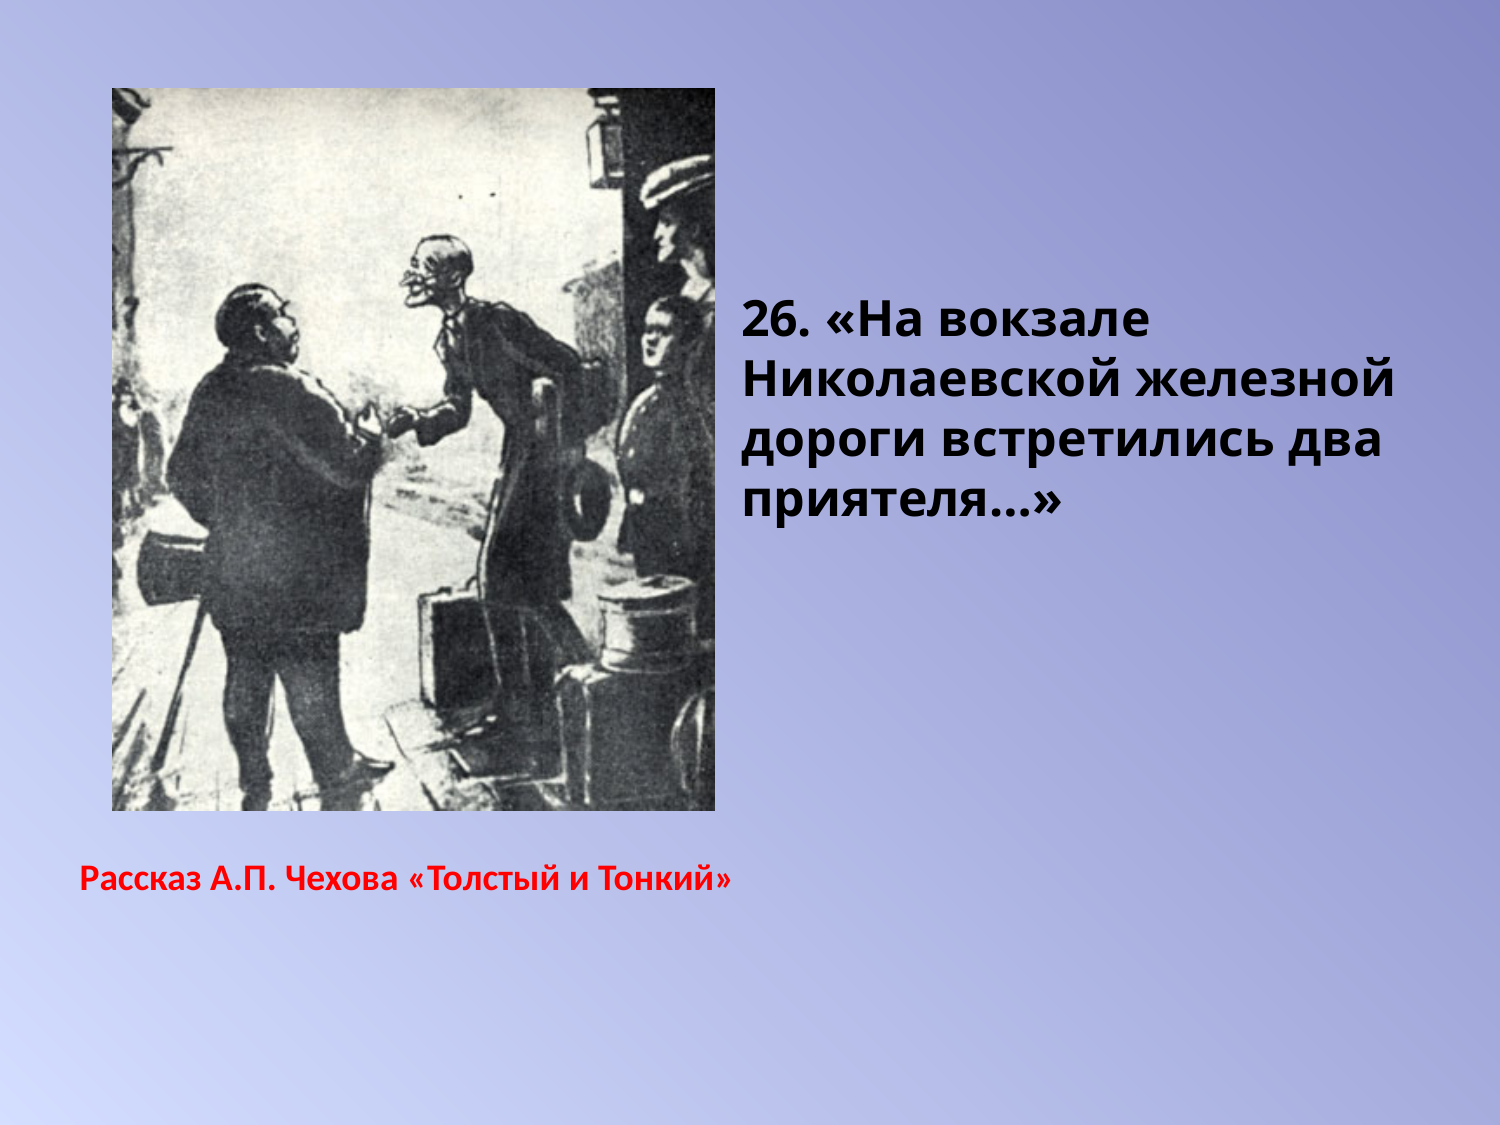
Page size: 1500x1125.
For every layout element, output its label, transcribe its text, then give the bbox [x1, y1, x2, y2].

text_box 26. «На вокзале Николаевской железной дороги встретились два приятеля…» [726, 278, 1471, 534]
picture [111, 88, 715, 812]
text_box Рассказ А.П. Чехова «Толстый и Тонкий» [64, 845, 762, 906]
